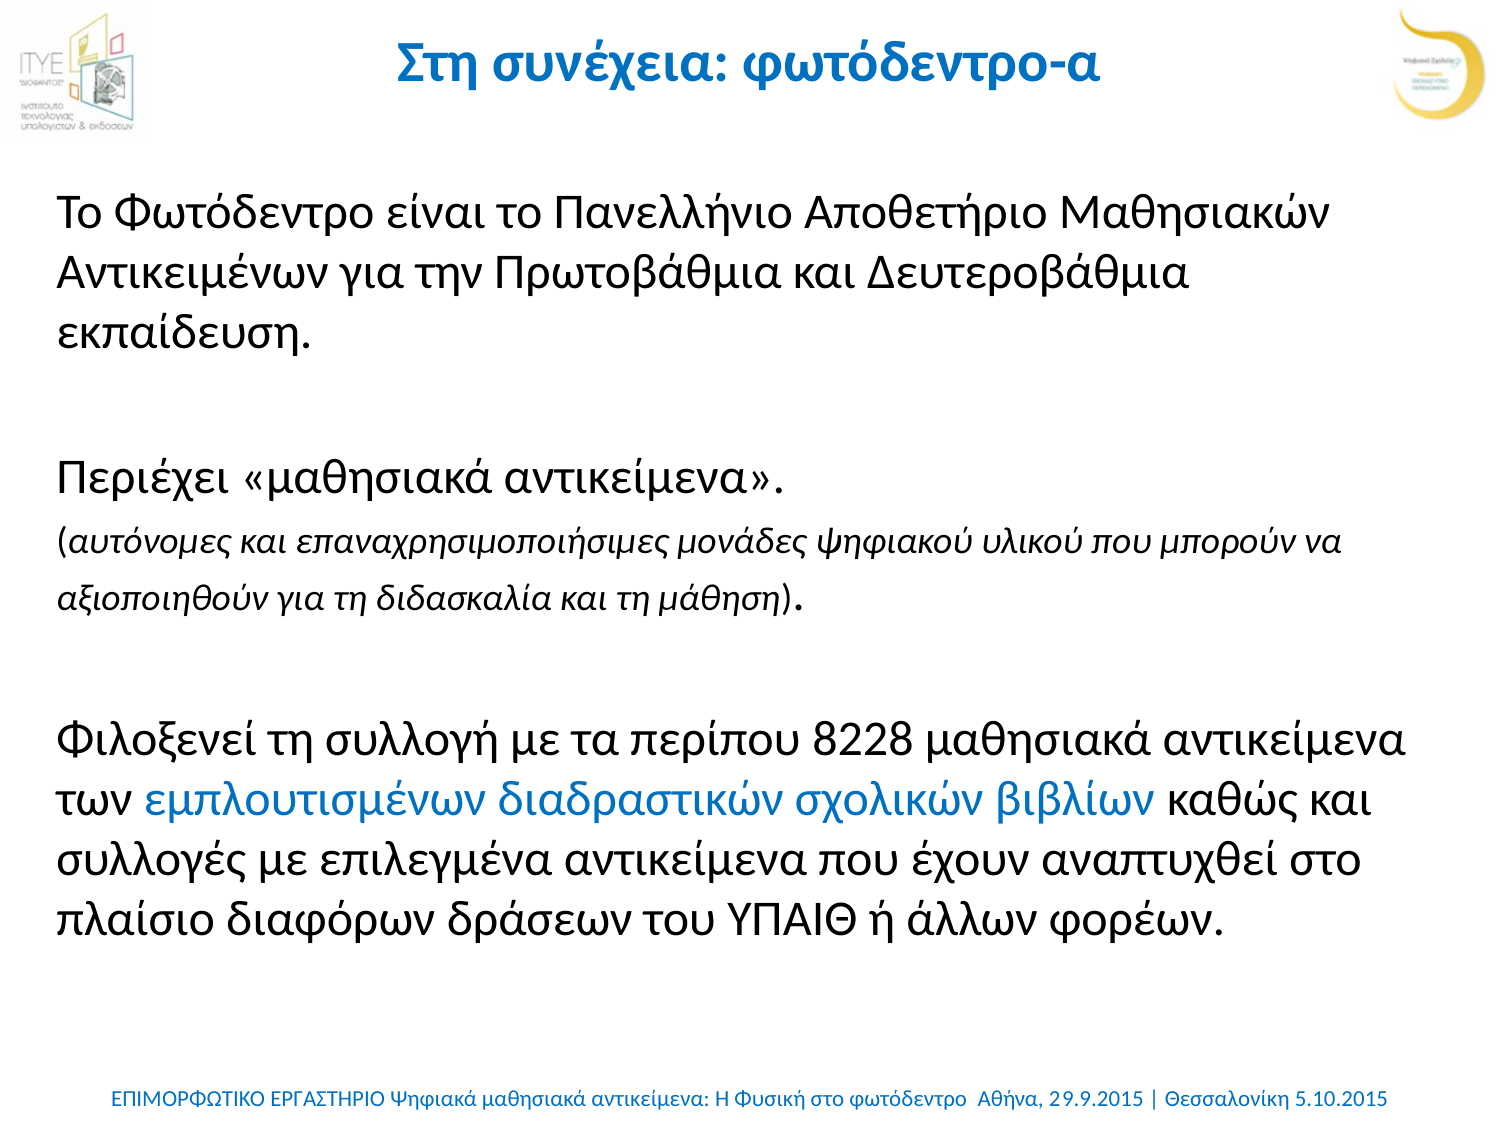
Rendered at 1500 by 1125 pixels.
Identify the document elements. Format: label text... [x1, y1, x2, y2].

title Στη συνέχεια: φωτόδεντρο-α [41, 12, 1458, 105]
list Το Φωτόδεντρο είναι το Πανελλήνιο Αποθετήριο Μαθησιακών Αντικειμένων για την Πρωτοβάθμια και Δευτεροβάθμια εκπαίδευση. Περιέχει «μαθησιακά αντικείμενα». (αυτόνομες και επαναχρησιμοποιήσιμες μονάδες ψηφιακού υλικού που μπορούν να αξιοποιηθούν για τη διδασκαλία και τη μάθηση). Φιλοξενεί τη συλλογή με τα περίπου 8228 μαθησιακά αντικείμενα των εμπλουτισμένων διαδραστικών σχολικών βιβλίων καθώς και συλλογές με επιλεγμένα αντικείμενα που έχουν αναπτυχθεί στο πλαίσιο διαφόρων δράσεων του ΥΠΑΙΘ ή άλλων φορέων. [41, 170, 1458, 1008]
picture [1383, 3, 1496, 132]
picture [6, 4, 145, 142]
